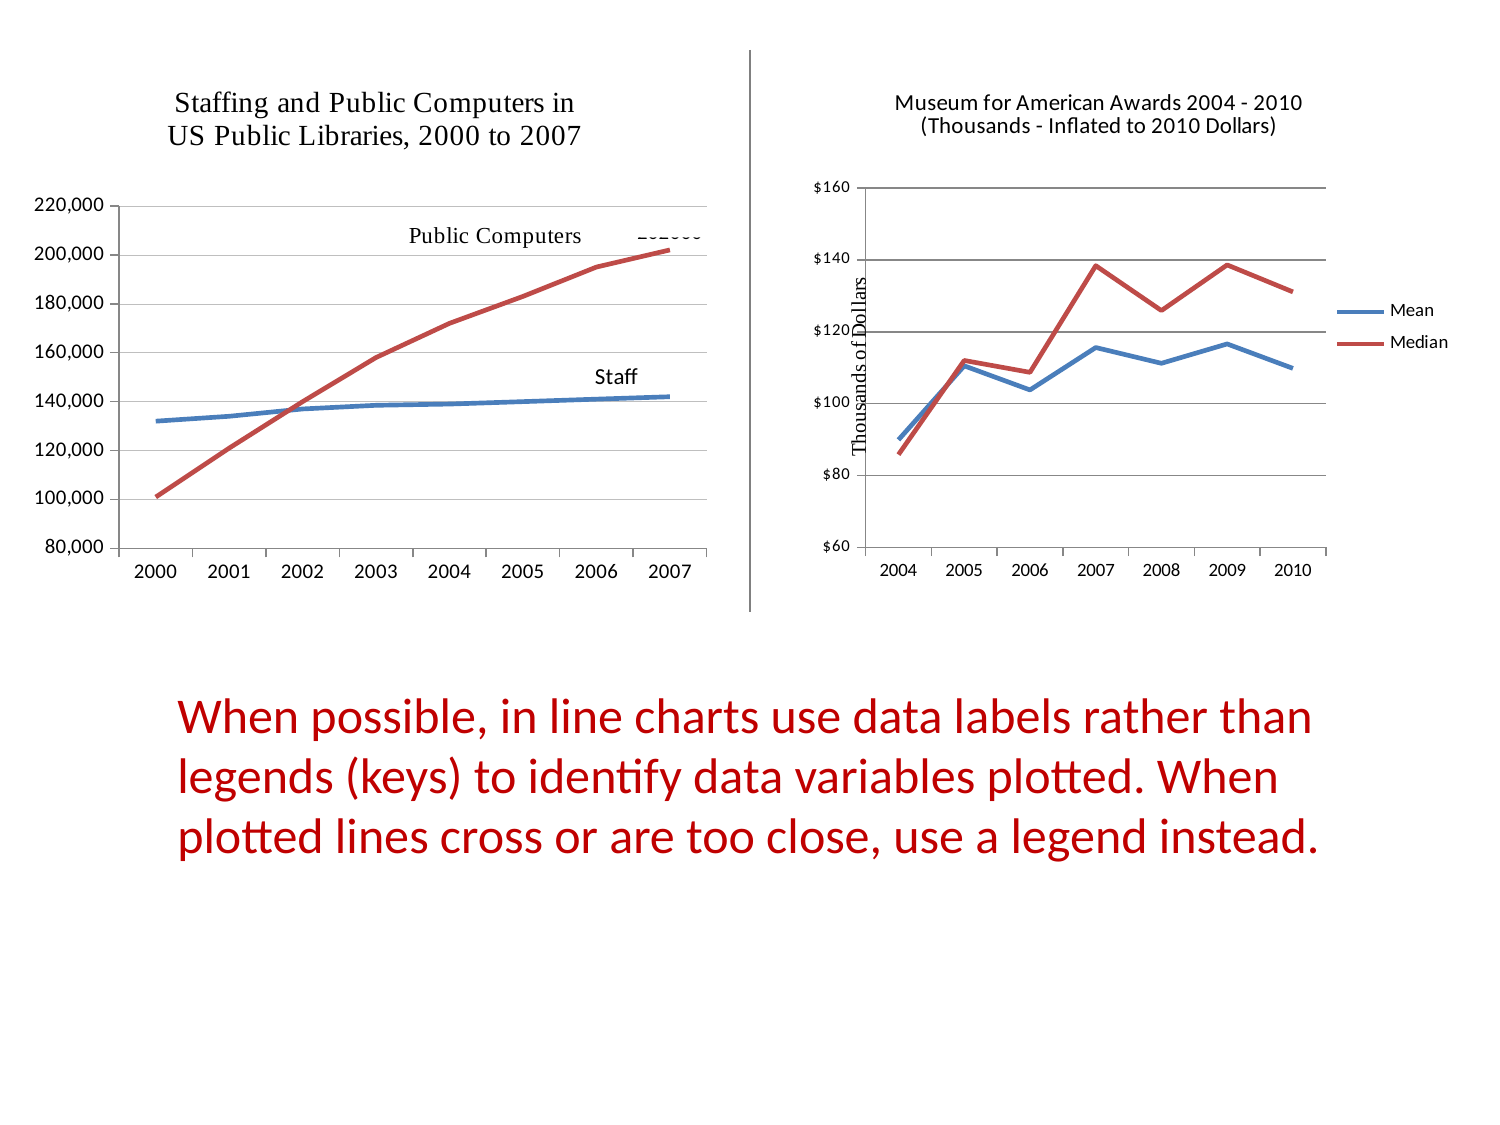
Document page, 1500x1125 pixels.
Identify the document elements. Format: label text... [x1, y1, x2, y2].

chart [751, 74, 1462, 599]
chart [0, 49, 751, 644]
text_box When possible, in line charts use data labels rather than legends (keys) to identify data variables plotted. When plotted lines cross or are too close, use a legend instead. [162, 676, 1363, 872]
